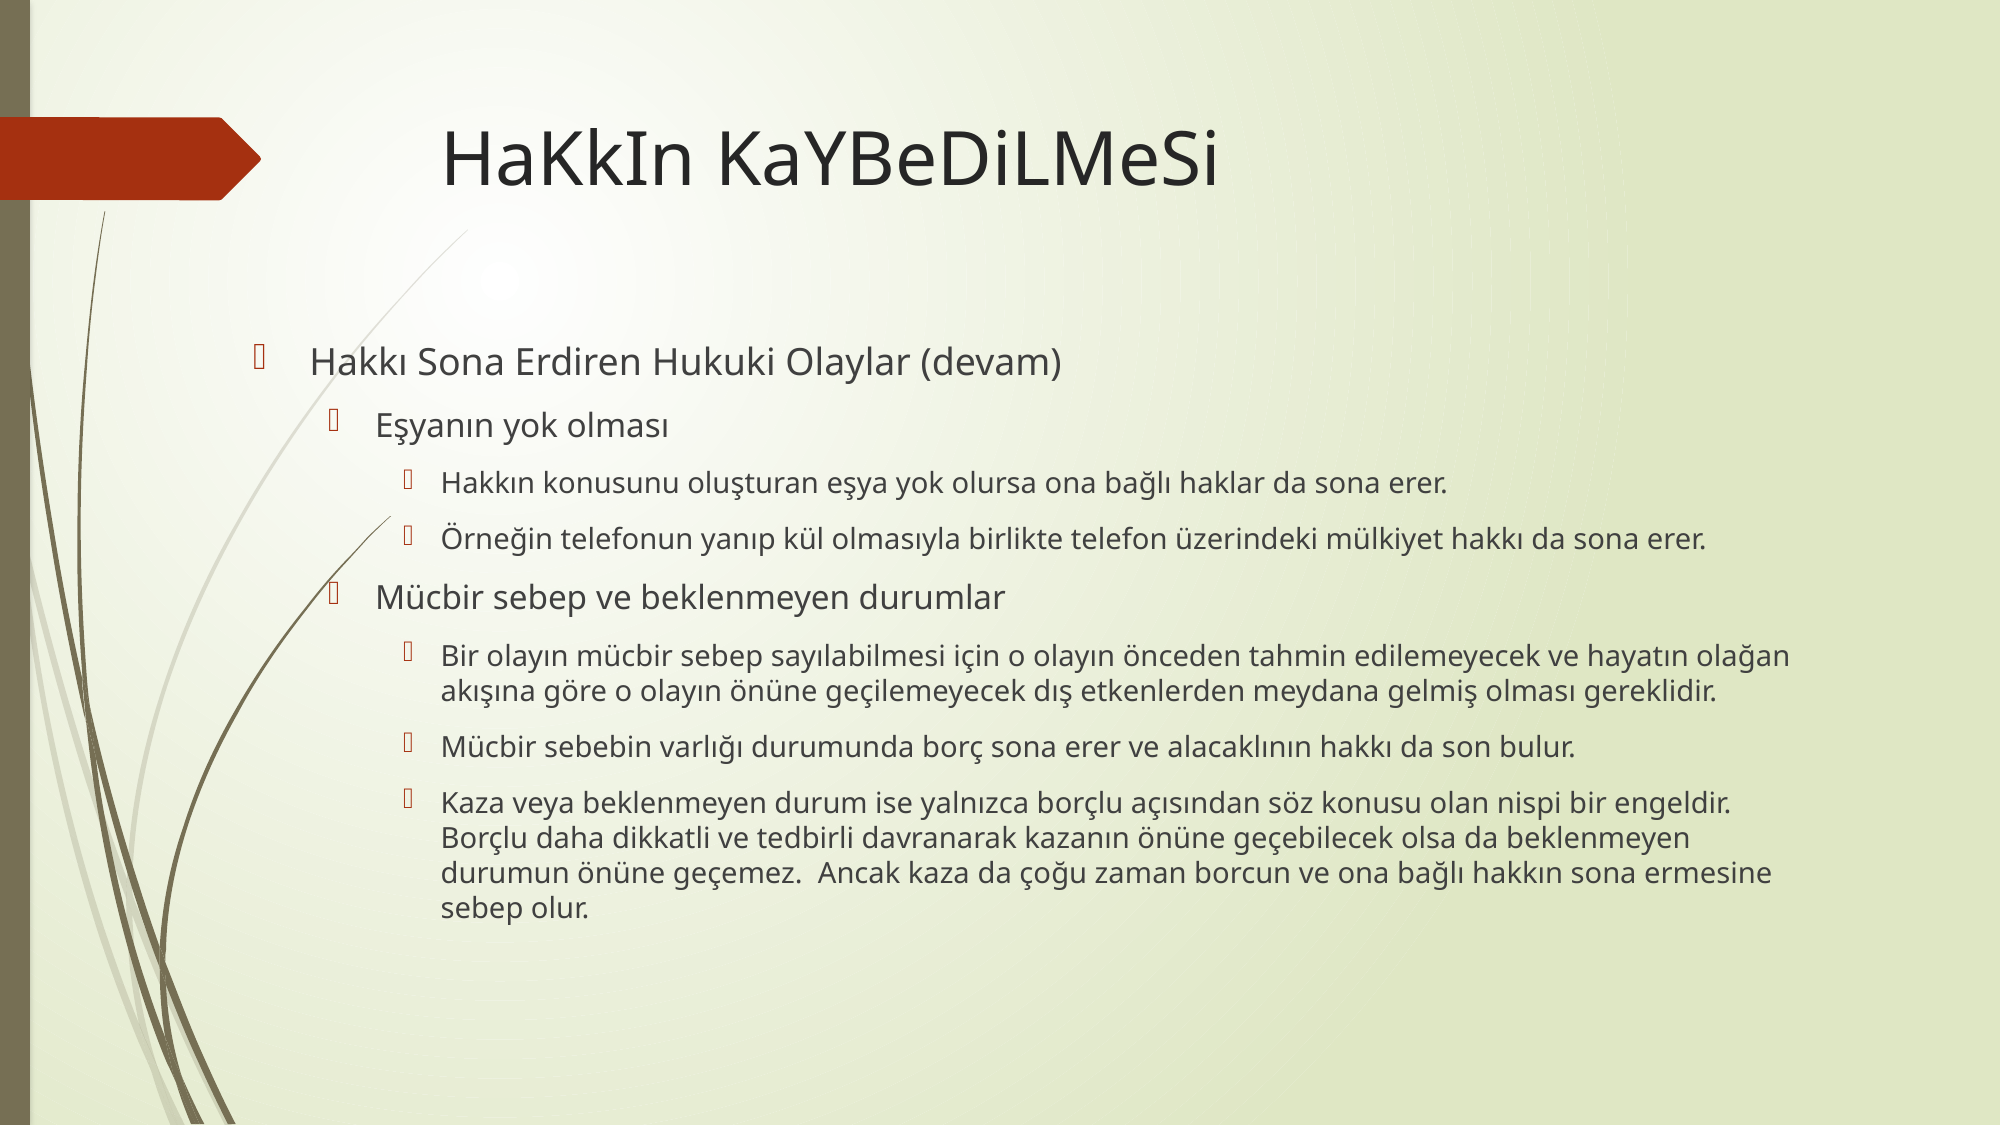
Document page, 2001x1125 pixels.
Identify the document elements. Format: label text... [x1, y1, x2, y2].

title HaKkIn KaYBeDiLMeSi [425, 102, 1888, 313]
list Hakkı Sona Erdiren Hukuki Olaylar (devam) Eşyanın yok olması Hakkın konusunu oluşturan eşya yok olursa ona bağlı haklar da sona erer. Örneğin telefonun yanıp kül olmasıyla birlikte telefon üzerindeki mülkiyet hakkı da sona erer. Mücbir sebep ve beklenmeyen durumlar Bir olayın mücbir sebep sayılabilmesi için o olayın önceden tahmin edilemeyecek ve hayatın olağan akışına göre o olayın önüne geçilemeyecek dış etkenlerden meydana gelmiş olması gereklidir. Mücbir sebebin varlığı durumunda borç sona erer ve alacaklının hakkı da son bulur. Kaza veya beklenmeyen durum ise yalnızca borçlu açısından söz konusu olan nispi bir engeldir. Borçlu daha dikkatli ve tedbirli davranarak kazanın önüne geçebilecek olsa da beklenmeyen durumun önüne geçemez. Ancak kaza da çoğu zaman borcun ve ona bağlı hakkın sona ermesine sebep olur. [238, 330, 1814, 1003]
